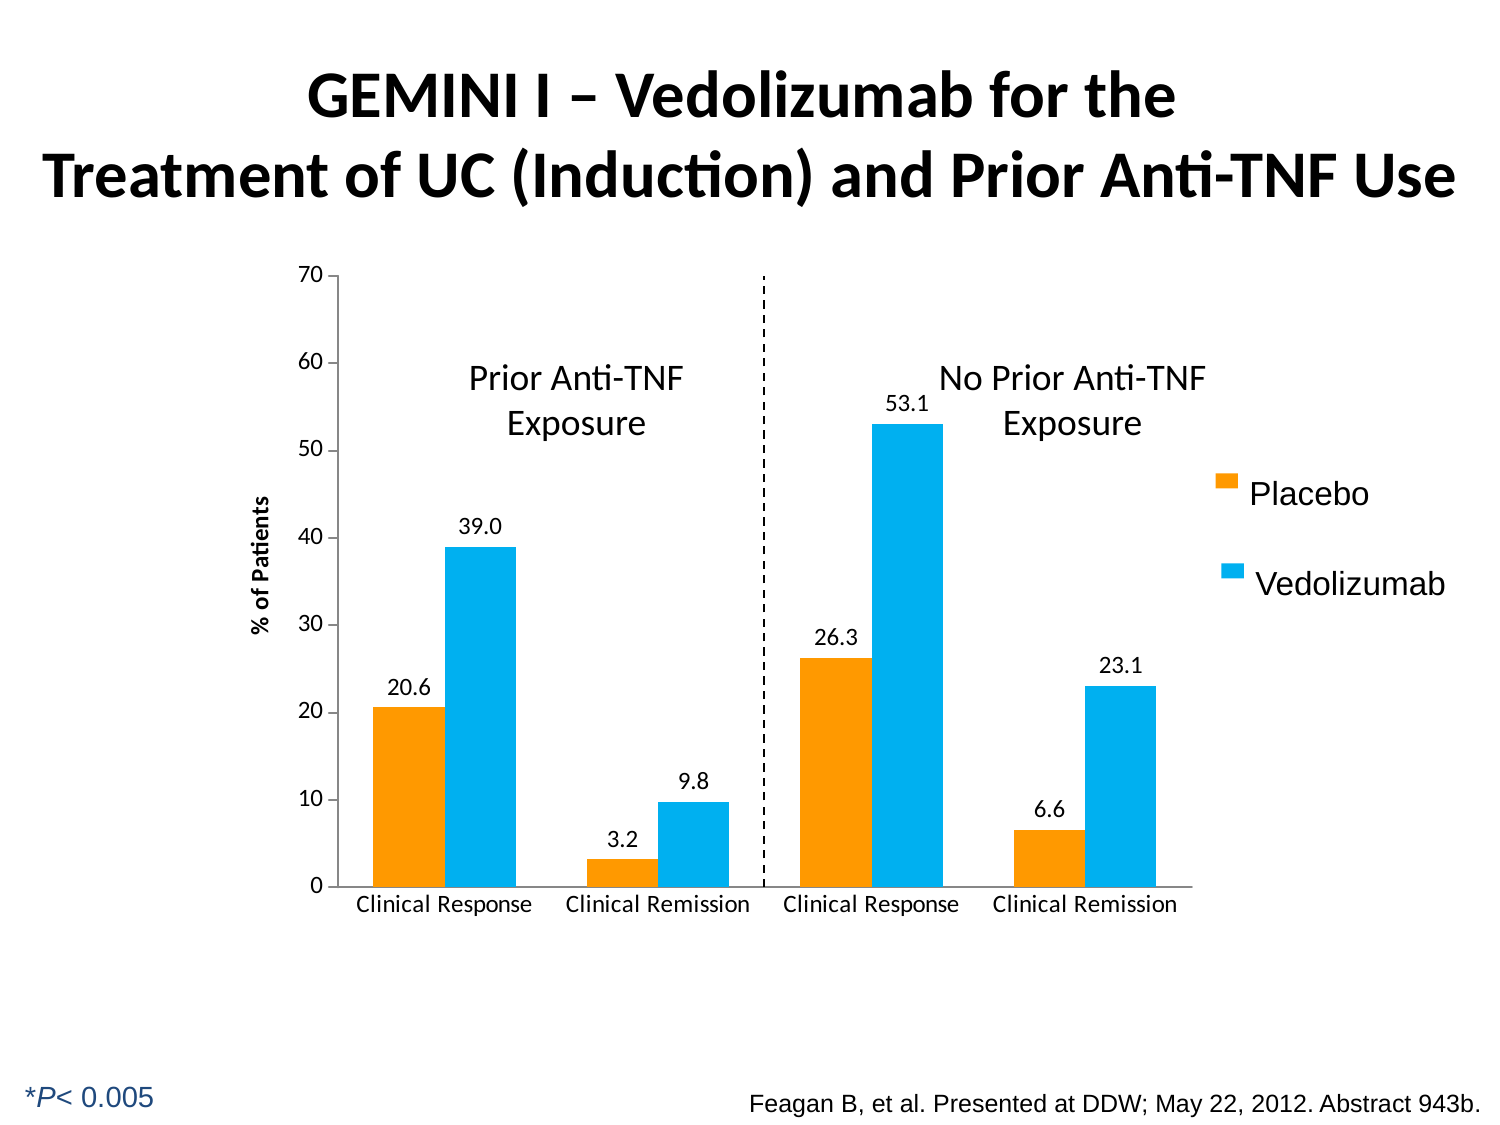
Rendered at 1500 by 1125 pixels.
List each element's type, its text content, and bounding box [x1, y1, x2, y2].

text_box Placebo [1249, 471, 1370, 512]
text_box Feagan B, et al. Presented at DDW; May 22, 2012. Abstract 943b. [734, 1080, 1498, 1125]
text_box Vedolizumab [1255, 562, 1447, 603]
chart [217, 249, 1232, 949]
text_box *P< 0.005 [9, 1070, 170, 1121]
title GEMINI I – Vedolizumab for the Treatment of UC (Induction) and Prior Anti-TNF Use [0, 36, 1500, 225]
text_box [1236, 471, 1240, 490]
text_box [1236, 561, 1246, 580]
